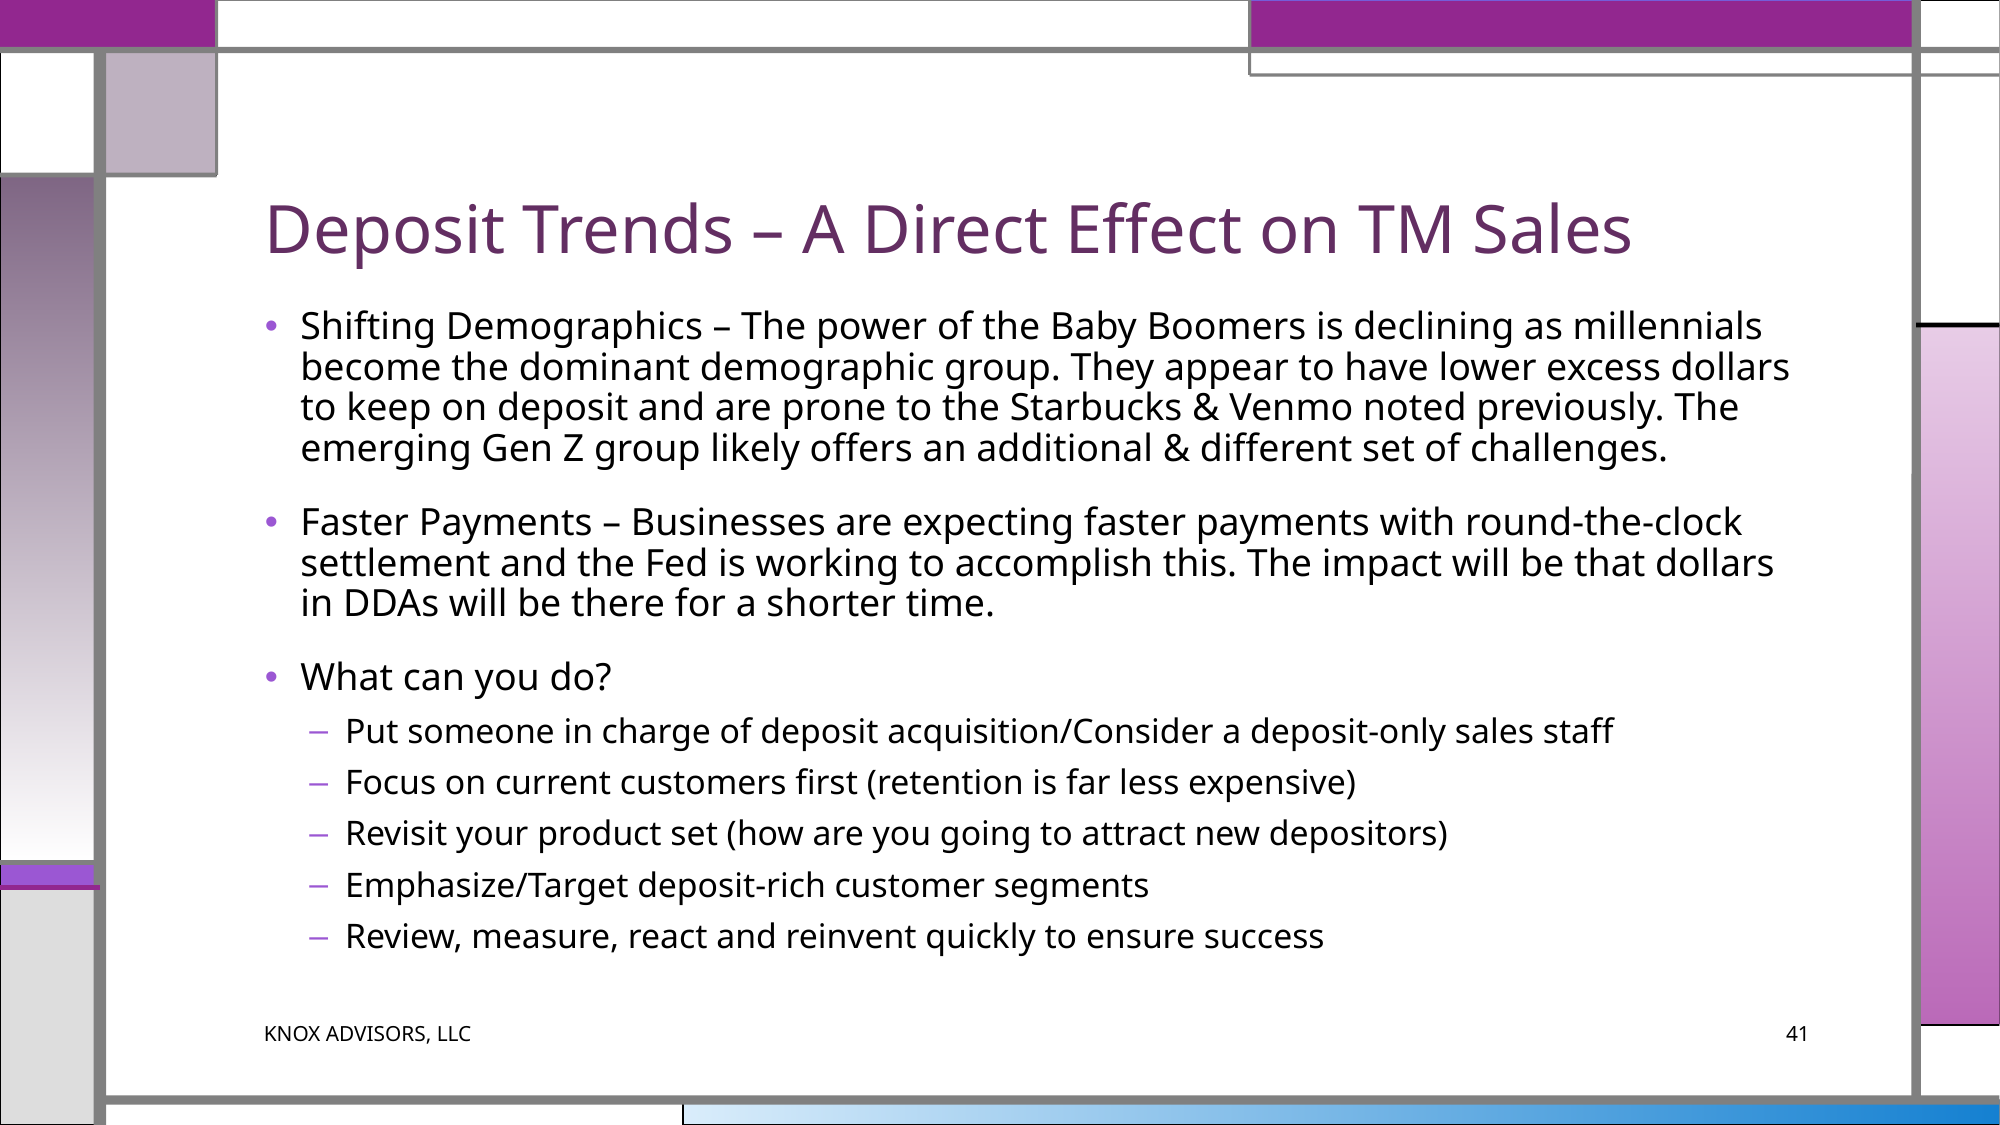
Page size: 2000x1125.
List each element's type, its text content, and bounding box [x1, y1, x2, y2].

list Shifting Demographics – The power of the Baby Boomers is declining as millennials become the dominant demographic group. They appear to have lower excess dollars to keep on deposit and are prone to the Starbucks & Venmo noted previously. The emerging Gen Z group likely offers an additional & different set of challenges. Faster Payments – Businesses are expecting faster payments with round-the-clock settlement and the Fed is working to accomplish this. The impact will be that dollars in DDAs will be there for a shorter time. What can you do? Put someone in charge of deposit acquisition/Consider a deposit-only sales staff Focus on current customers first (retention is far less expensive) Revisit your product set (how are you going to attract new depositors) Emphasize/Target deposit-rich customer segments Review, measure, react and reinvent quickly to ensure success [249, 299, 1825, 988]
title Deposit Trends – A Direct Effect on TM Sales [249, 87, 1825, 275]
slide_number 41 [1662, 1012, 1825, 1058]
footer KNOX ADVISORS, LLC [249, 1012, 1375, 1058]
